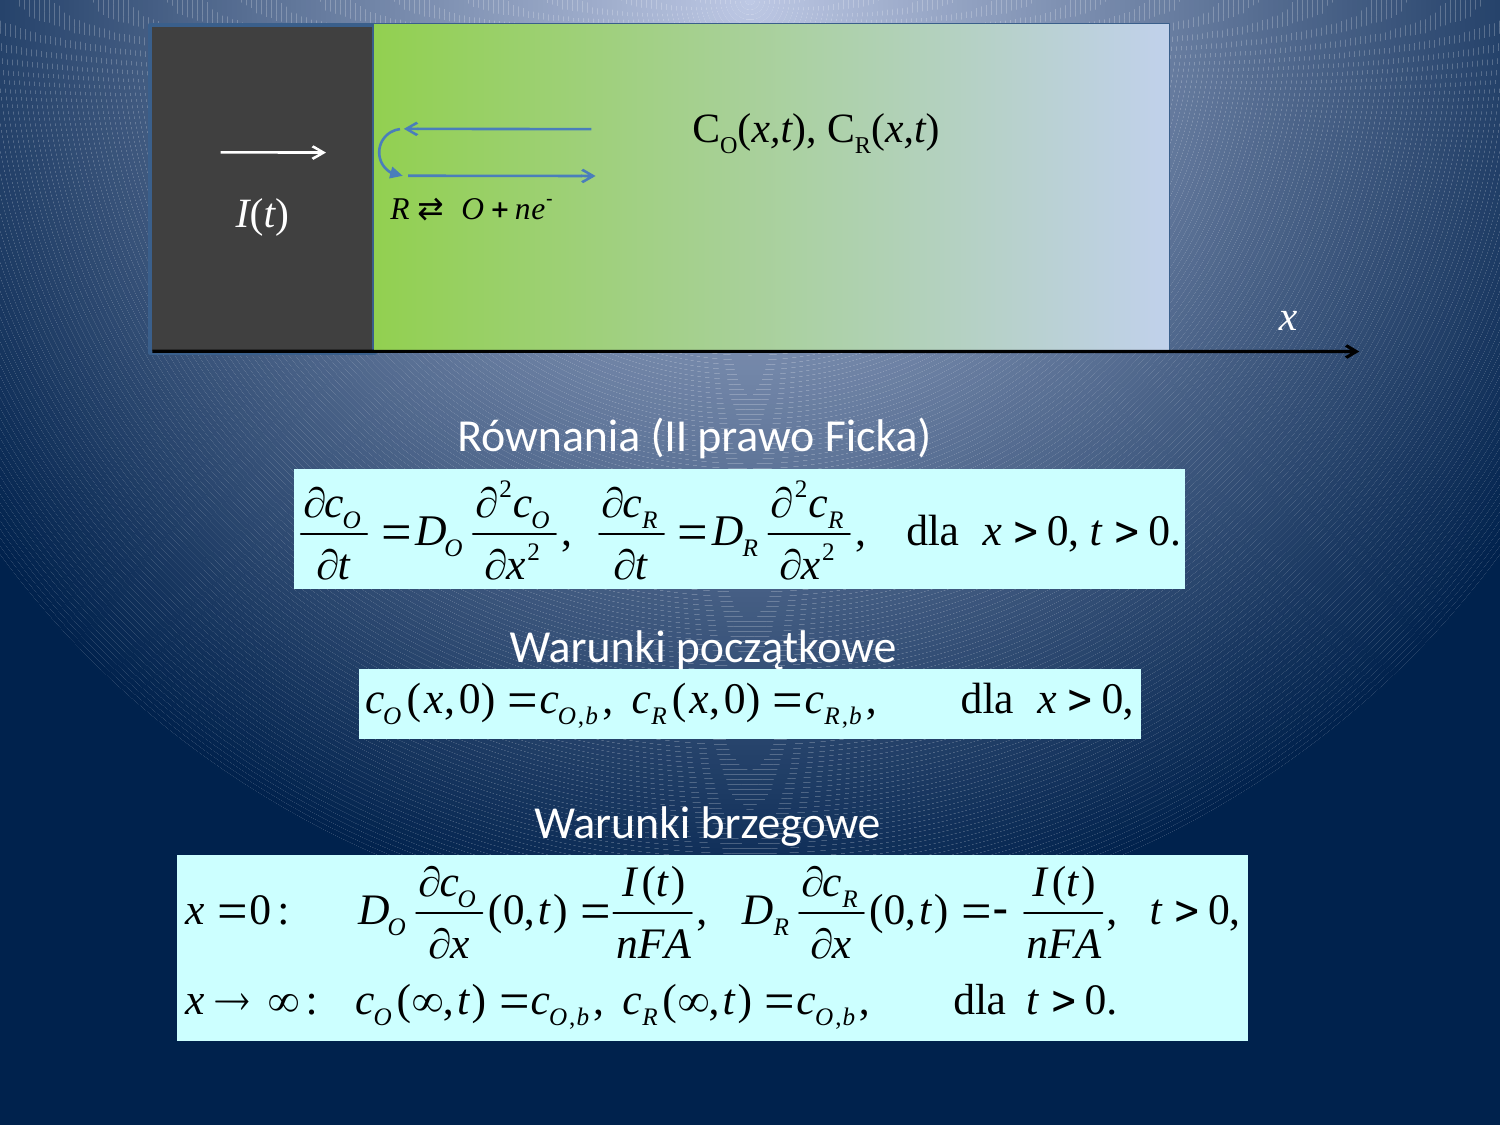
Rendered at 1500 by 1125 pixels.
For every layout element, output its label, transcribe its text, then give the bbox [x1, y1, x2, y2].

text_box Warunki początkowe [494, 609, 912, 667]
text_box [176, 855, 1248, 1042]
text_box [358, 669, 1142, 739]
text_box Równania (II prawo Ficka) [442, 398, 947, 467]
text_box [149, 23, 1360, 354]
text_box Warunki brzegowe [519, 785, 896, 853]
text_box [293, 468, 1186, 590]
